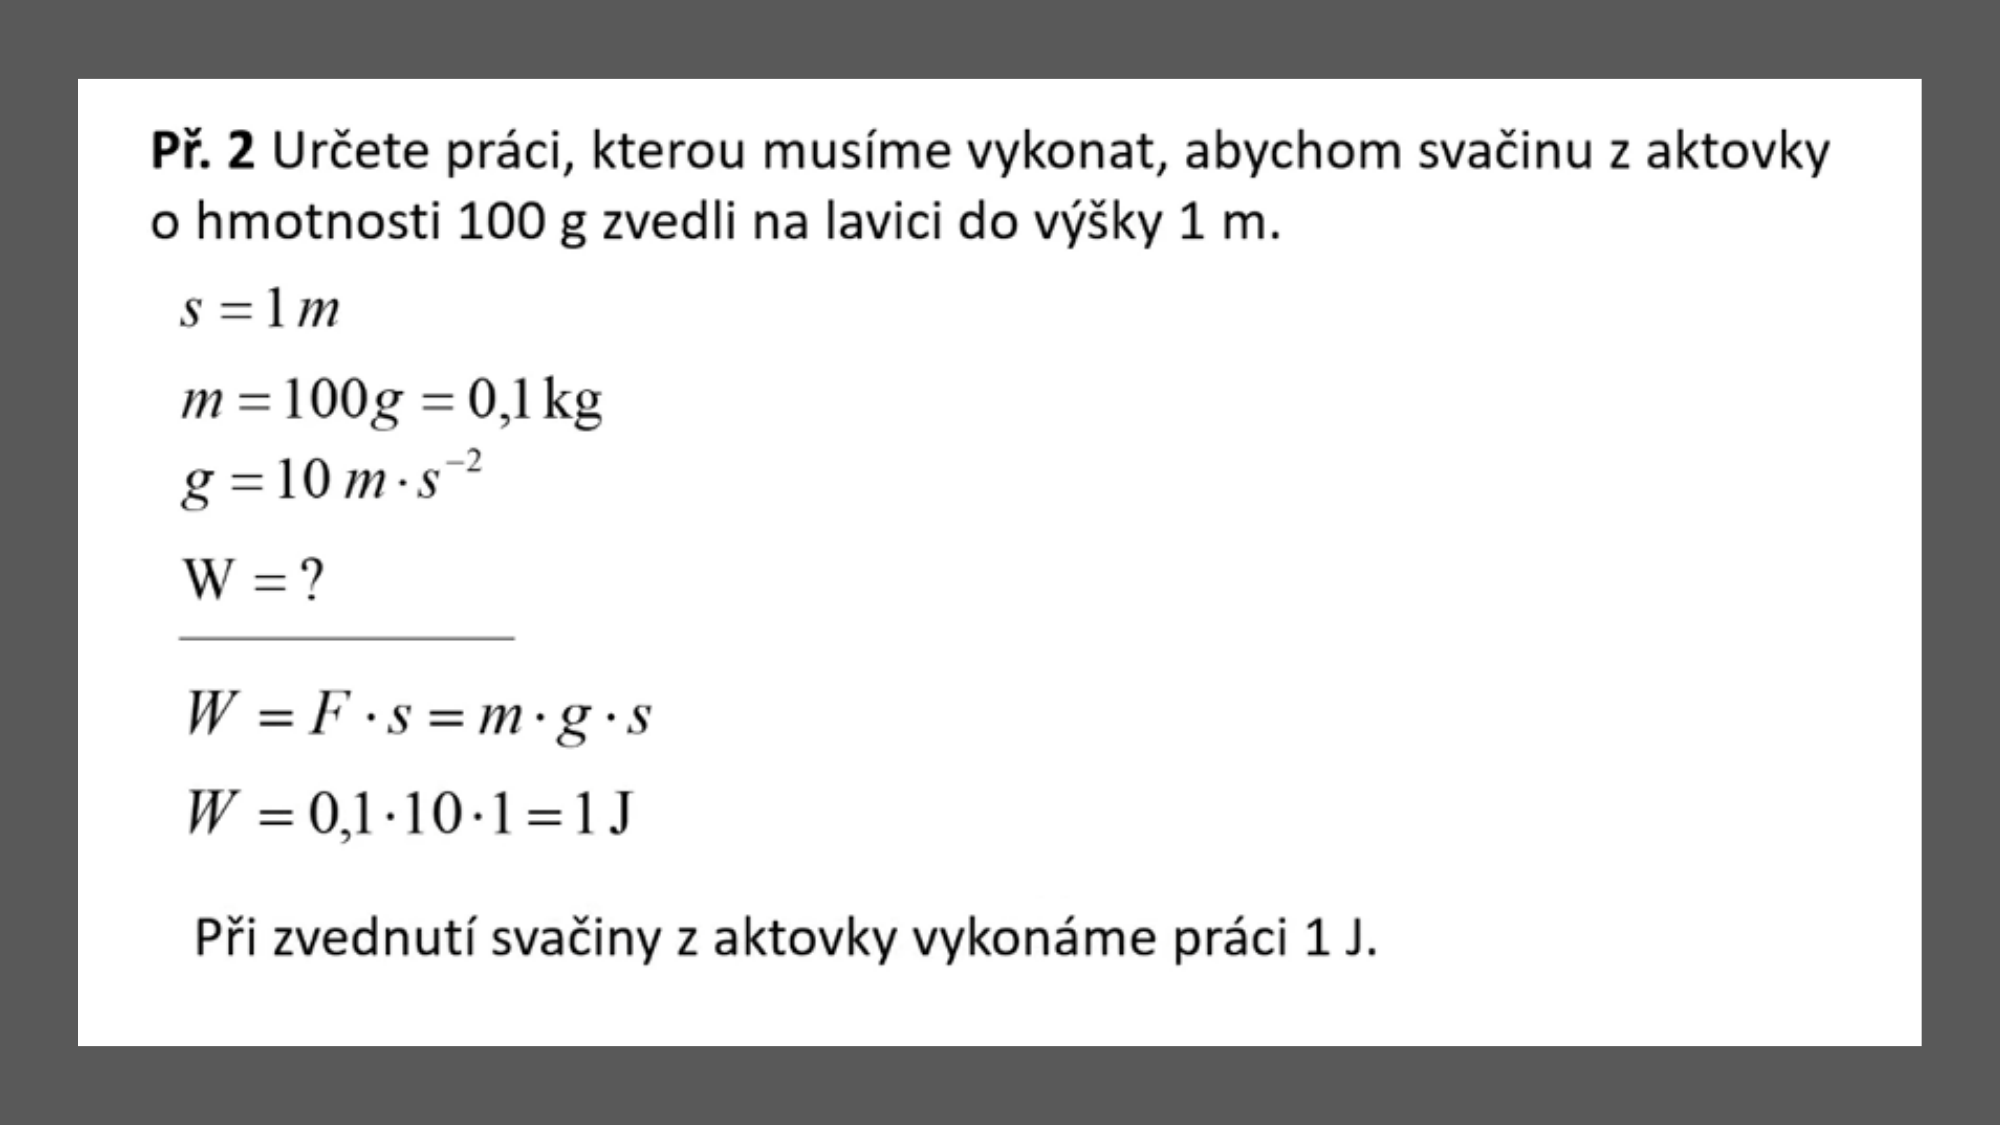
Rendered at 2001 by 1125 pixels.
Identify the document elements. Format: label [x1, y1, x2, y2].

text_box [0, 0, 2000, 1125]
text_box [77, 78, 1923, 1047]
picture [116, 105, 1883, 1020]
